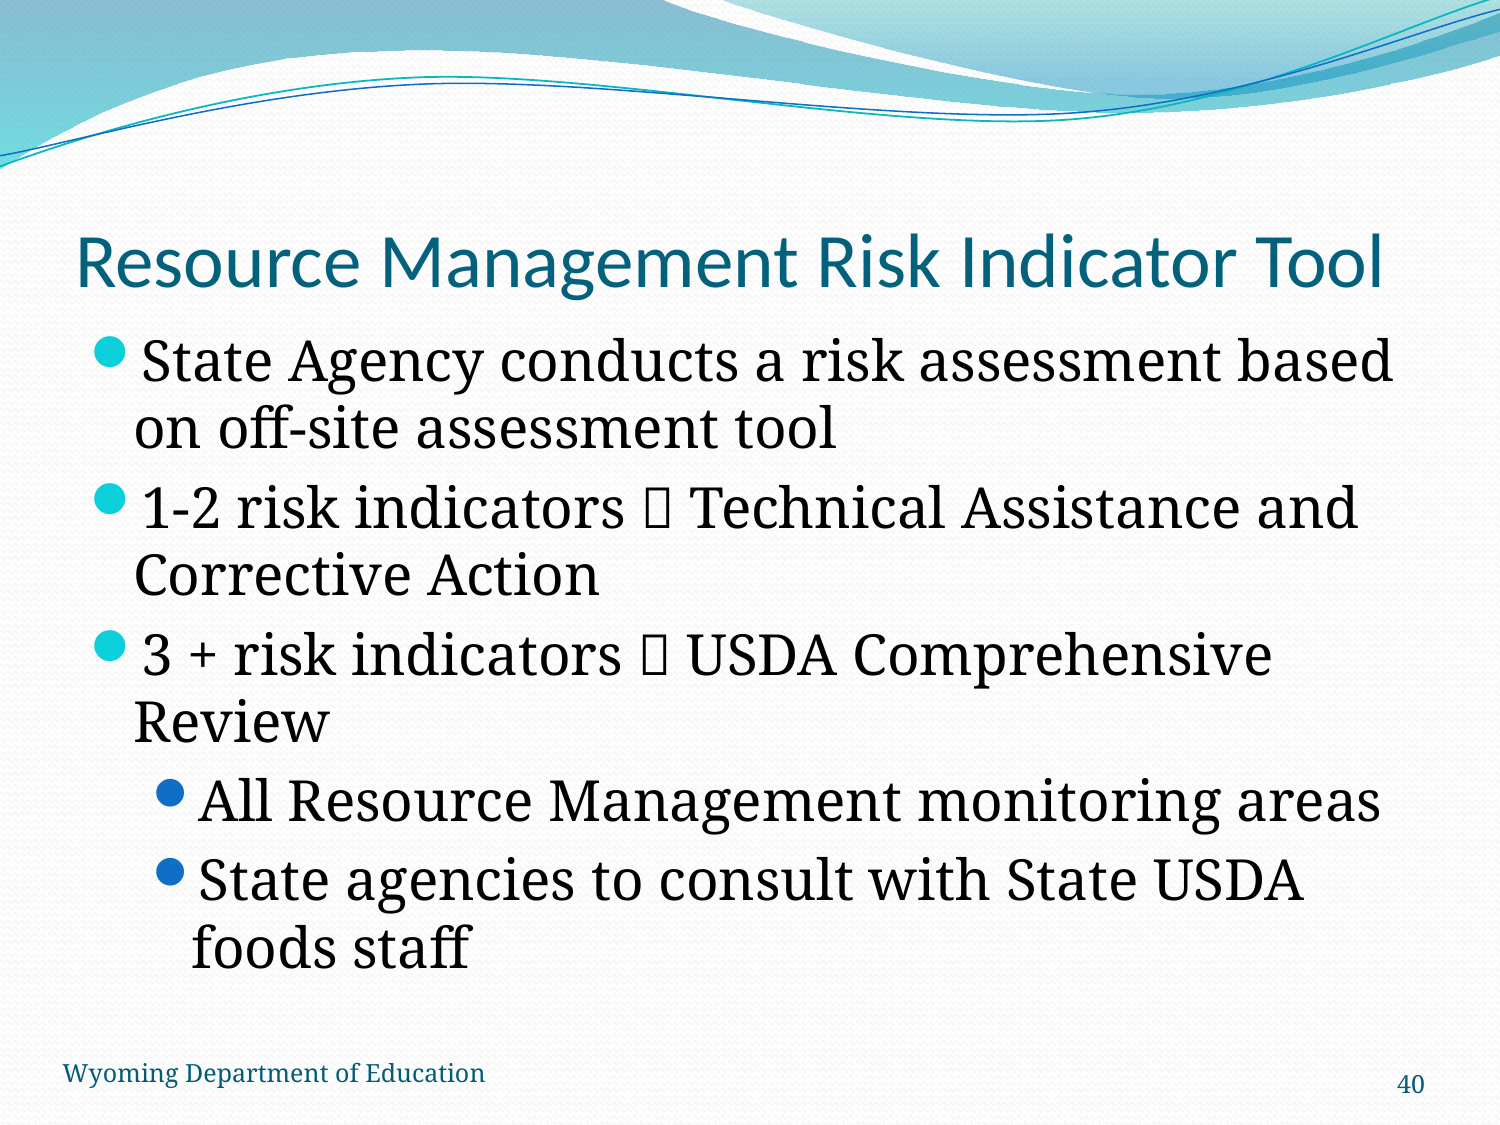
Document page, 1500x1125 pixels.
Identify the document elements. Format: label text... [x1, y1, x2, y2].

list State Agency conducts a risk assessment based on off-site assessment tool 1-2 risk indicators  Technical Assistance and Corrective Action 3 + risk indicators  USDA Comprehensive Review All Resource Management monitoring areas State agencies to consult with State USDA foods staff [75, 317, 1425, 1038]
slide_number 40 [1299, 1042, 1425, 1103]
title Resource Management Risk Indicator Tool [75, 115, 1425, 303]
footer Wyoming Department of Education [62, 1027, 538, 1088]
